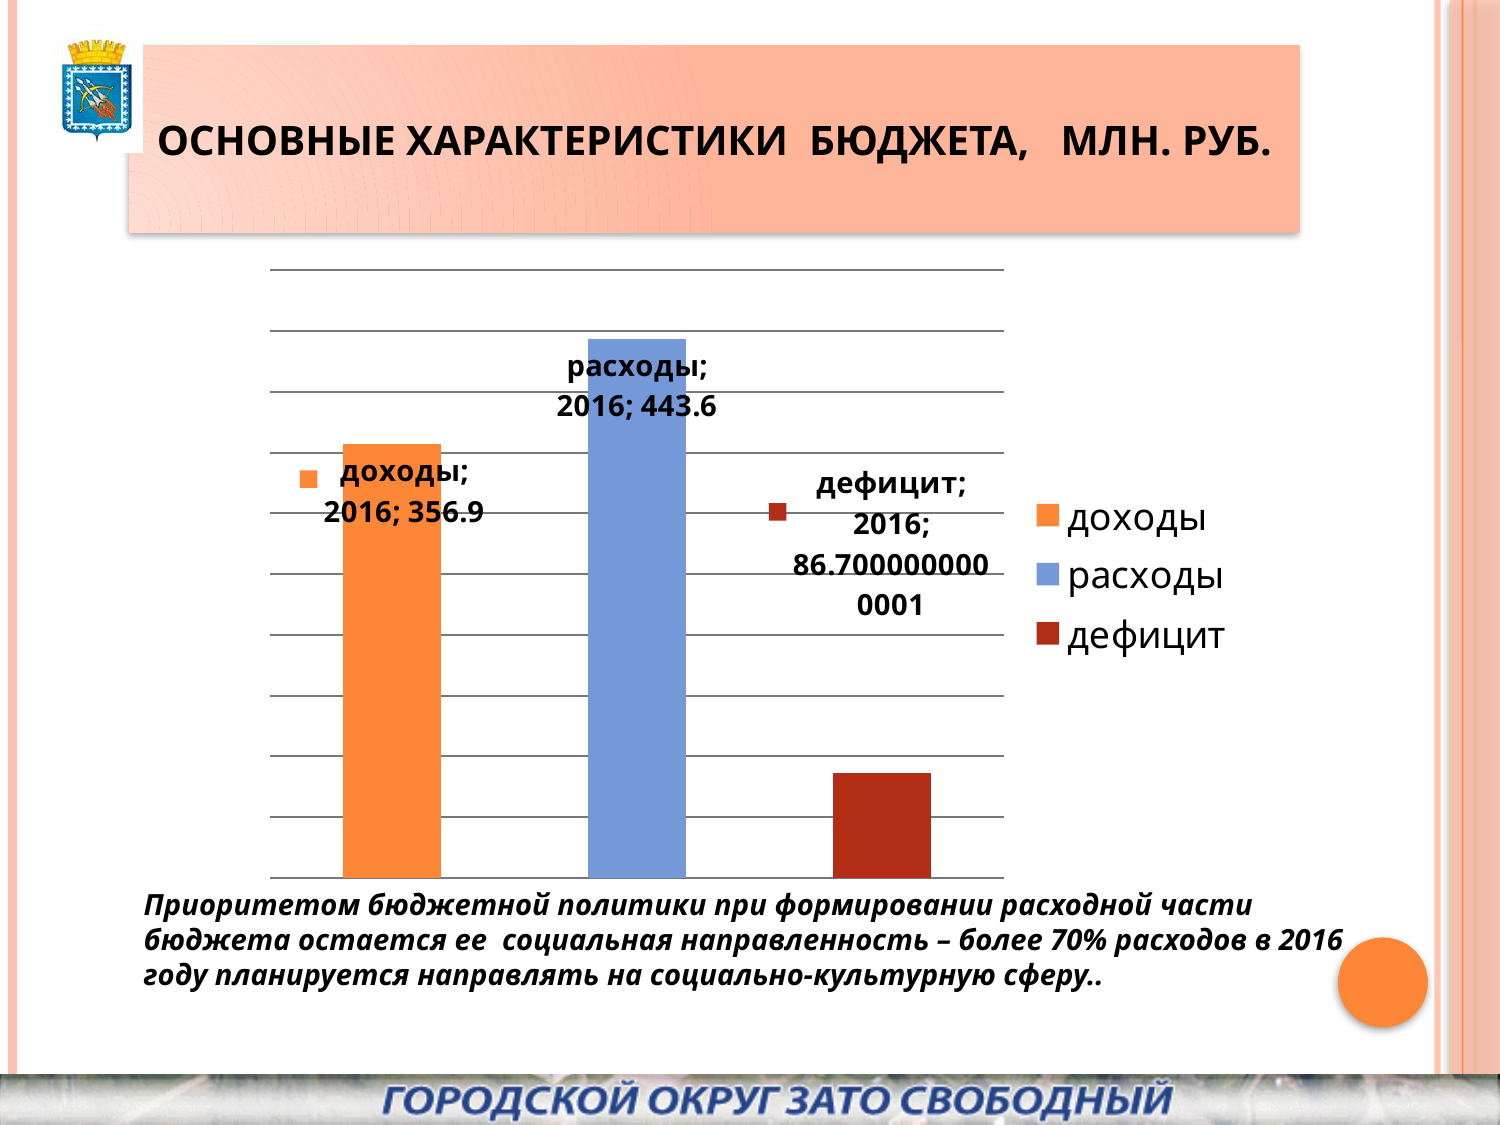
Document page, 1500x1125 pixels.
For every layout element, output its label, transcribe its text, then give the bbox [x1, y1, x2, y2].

text_box Приоритетом бюджетной политики при формировании расходной части бюджета остается ее социальная направленность – более 70% расходов в 2016 году планируется направлять на социально-культурную сферу.. [128, 878, 1395, 999]
title Основные характеристики бюджета, млн. руб. [128, 44, 1301, 234]
picture [0, 1073, 1500, 1125]
picture [52, 30, 144, 154]
chart [249, 257, 1251, 892]
